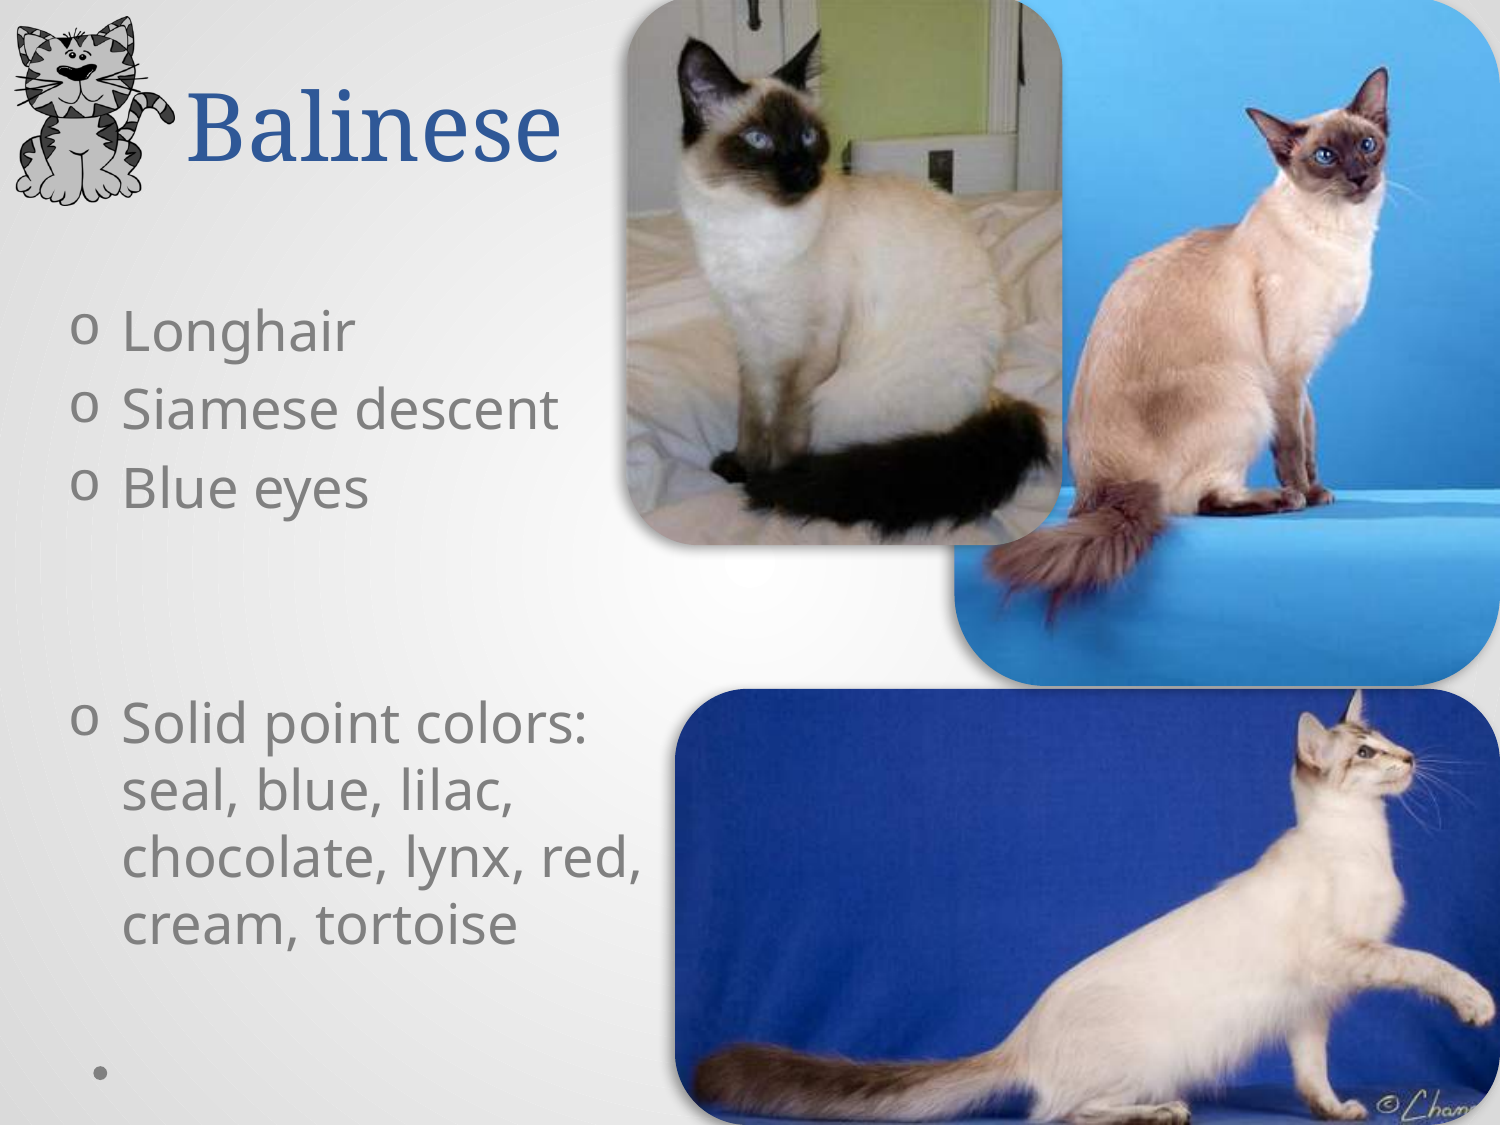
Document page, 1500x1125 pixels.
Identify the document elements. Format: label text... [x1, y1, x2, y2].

picture [674, 688, 1500, 1125]
title Balinese [150, 0, 600, 188]
list Longhair Siamese descent Blue eyes Solid point colors: seal, blue, lilac, chocolate, lynx, red, cream, tortoise [52, 210, 666, 1011]
picture [626, 0, 1500, 687]
picture [14, 15, 176, 206]
